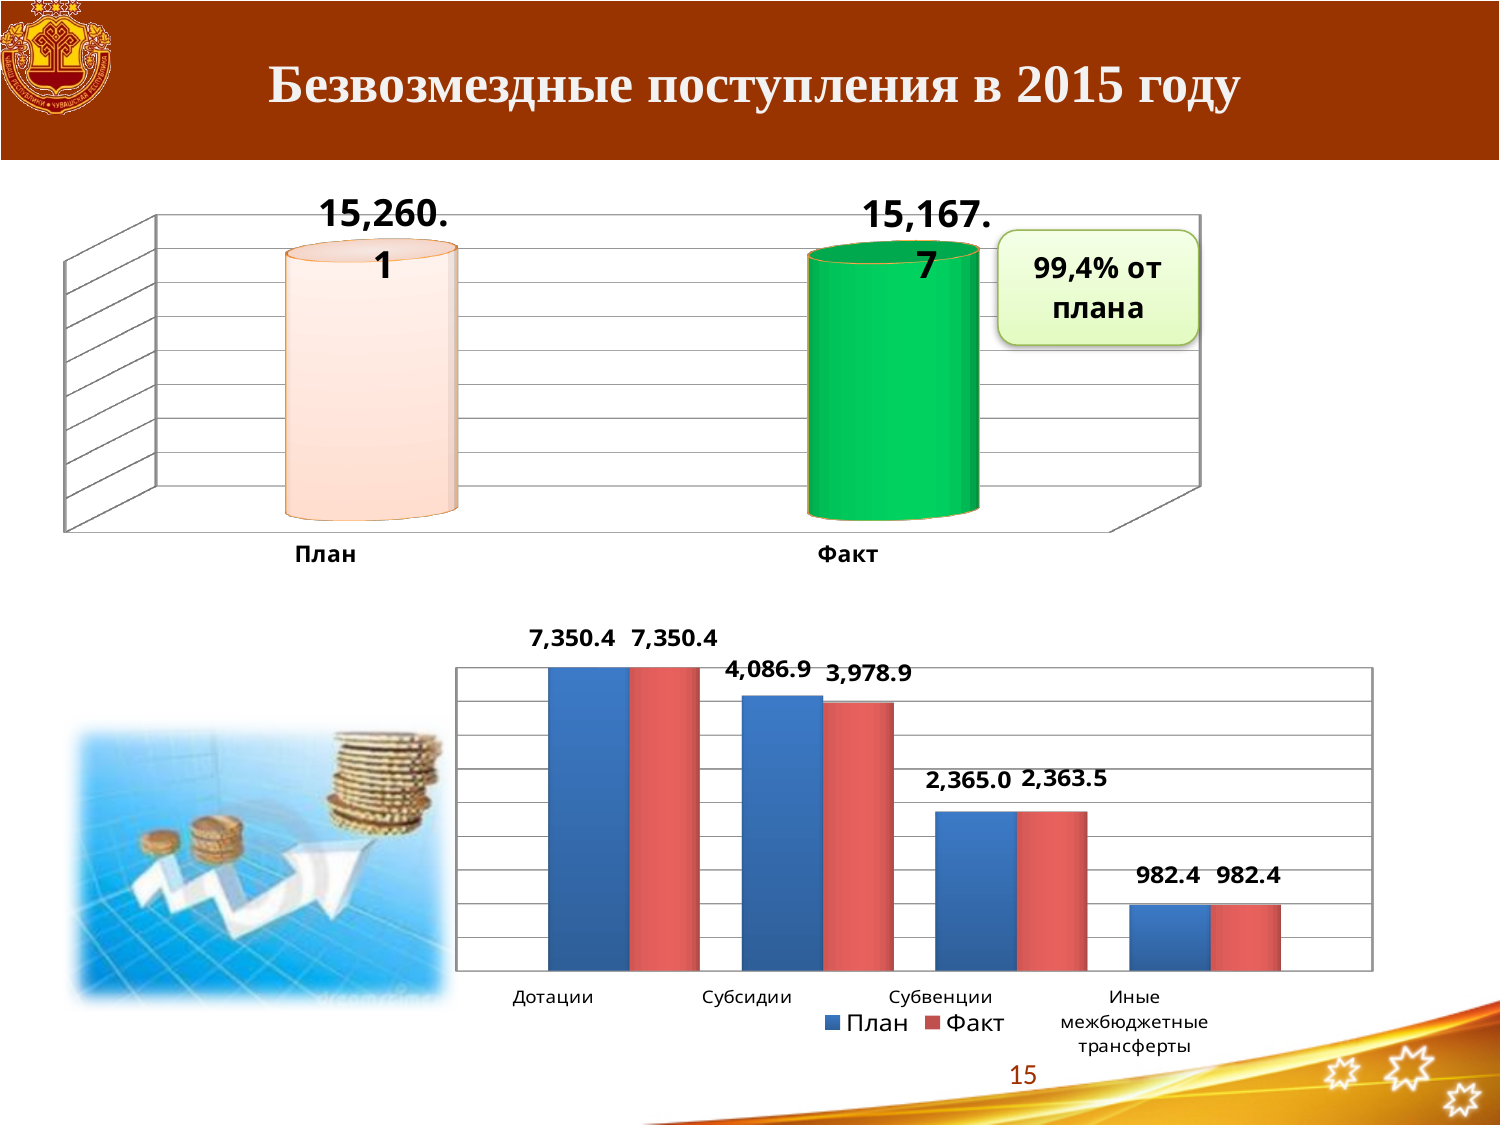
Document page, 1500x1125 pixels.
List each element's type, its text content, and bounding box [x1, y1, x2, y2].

picture [0, 162, 1500, 1125]
chart [430, 621, 1400, 1059]
picture [0, 0, 111, 115]
chart [52, 172, 1211, 610]
title Безвозмездные поступления в 2015 году [123, 0, 1388, 161]
slide_number 15 [879, 1067, 1053, 1103]
